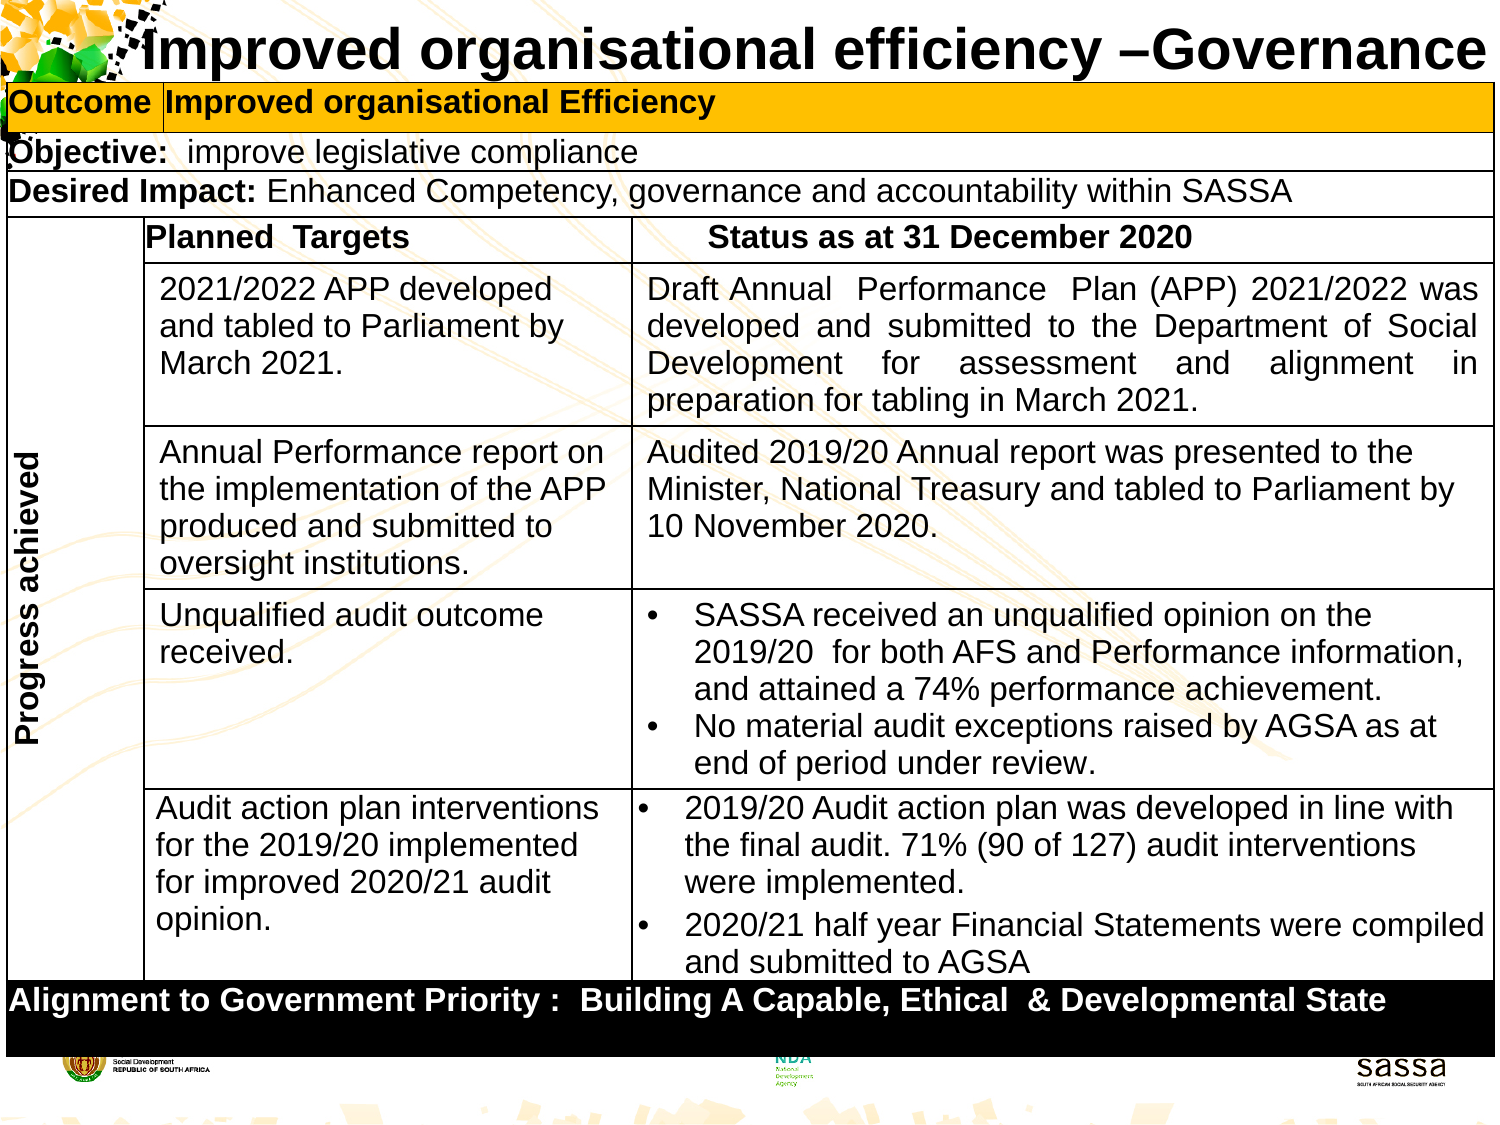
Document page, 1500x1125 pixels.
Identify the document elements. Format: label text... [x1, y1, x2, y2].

table_header Improved organisational Efficiency [164, 83, 1493, 132]
table_cell Objective: improve legislative compliance [8, 133, 1493, 170]
title Improved organisational efficiency –Governance [92, 5, 1500, 88]
table_cell SASSA received an unqualified opinion on the 2019/20 for both AFS and Performance information, and attained a 74% performance achievement. No material audit exceptions raised by AGSA as at end of period under review. [633, 590, 1493, 788]
table_cell Status as at 31 December 2020 [633, 218, 1493, 262]
table_cell Audited 2019/20 Annual report was presented to the Minister, National Treasury and tabled to Parliament by 10 November 2020. [633, 427, 1493, 588]
table_cell Unqualified audit outcome received. [145, 590, 631, 788]
table_cell Desired Impact: Enhanced Competency, governance and accountability within SASSA [8, 172, 1493, 216]
picture [0, 0, 1500, 1125]
table_cell 2019/20 Audit action plan was developed in line with the final audit. 71% (90 of 127) audit interventions were implemented. 2020/21 half year Financial Statements were compiled and submitted to AGSA [633, 790, 1493, 980]
table_cell Planned Targets [145, 218, 631, 262]
table_header Outcome [8, 83, 163, 132]
table_cell Draft Annual Performance Plan (APP) 2021/2022 was developed and submitted to the Department of Social Development for assessment and alignment in preparation for tabling in March 2021. [633, 264, 1493, 425]
table_cell Alignment to Government Priority : Building A Capable, Ethical & Developmental State [8, 982, 1493, 1055]
table_cell Audit action plan interventions for the 2019/20 implemented for improved 2020/21 audit opinion. [145, 790, 631, 980]
table_cell Progress achieved [8, 218, 143, 980]
table_cell 2021/2022 APP developed and tabled to Parliament by March 2021. [145, 264, 631, 425]
table_cell Annual Performance report on the implementation of the APP produced and submitted to oversight institutions. [145, 427, 631, 588]
